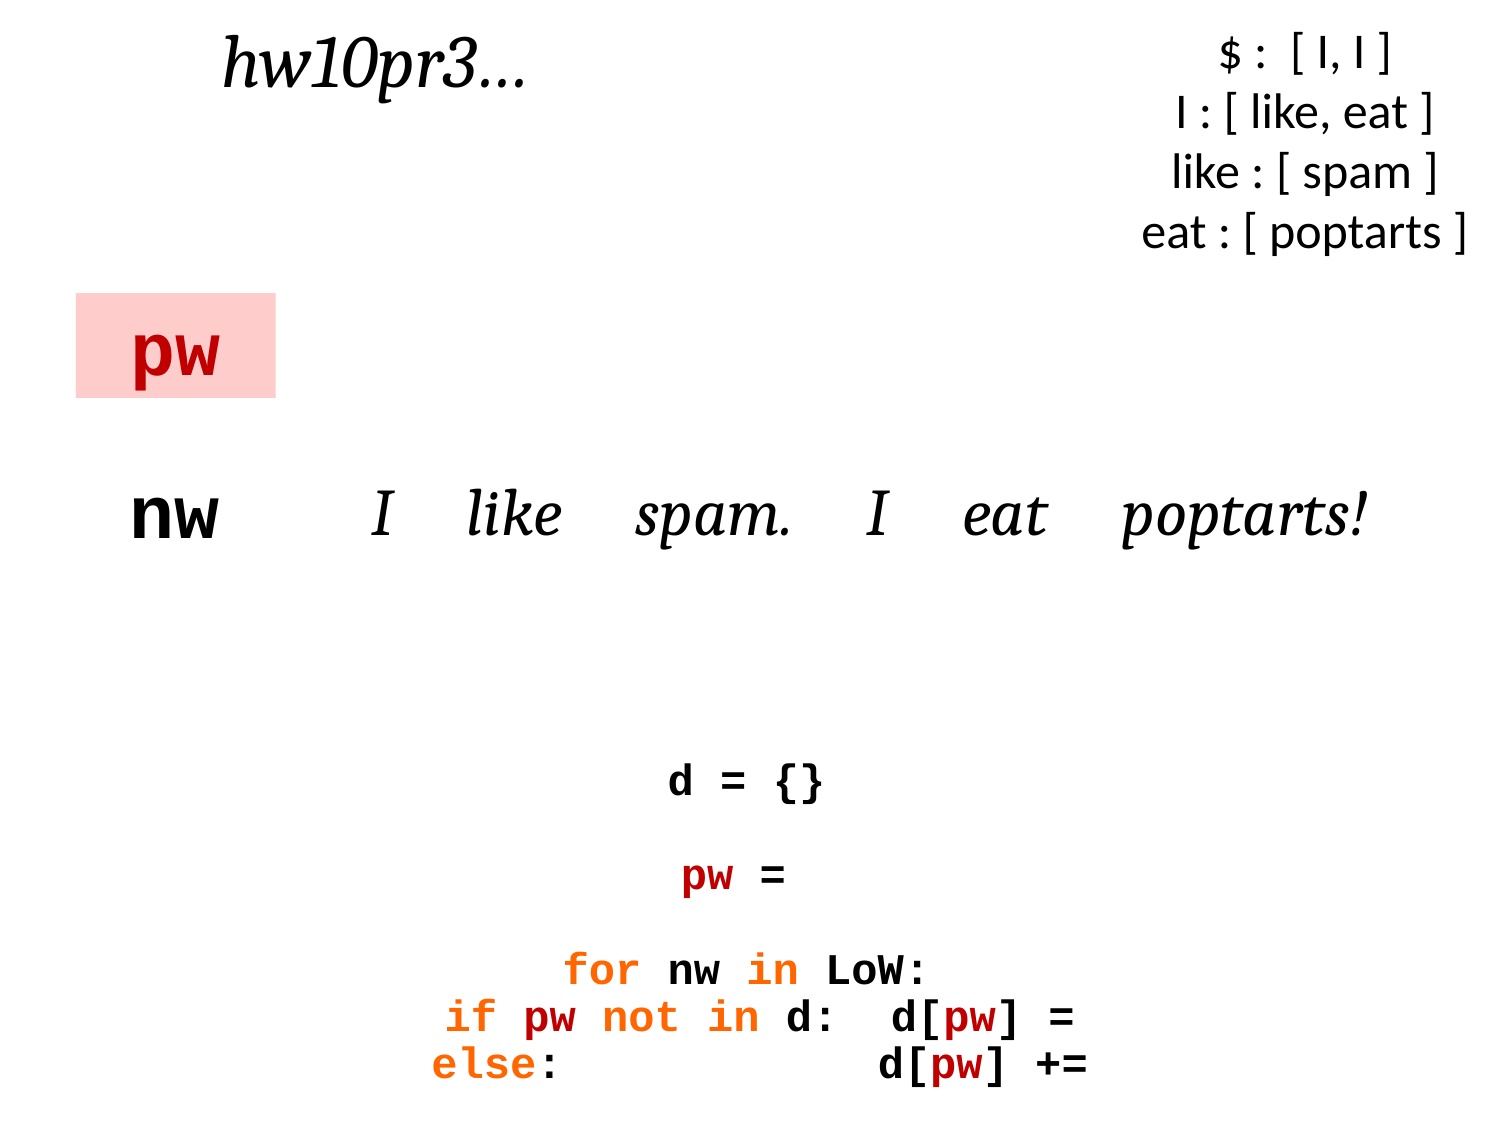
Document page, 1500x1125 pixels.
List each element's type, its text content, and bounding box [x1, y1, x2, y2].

text_box $ : [ I, I ] I : [ like, eat ] like : [ spam ] eat : [ poptarts ] [1126, 10, 1484, 266]
text_box d = {} pw = for nw in LoW: if pw not in d: d[pw] = else: d[pw] += [175, 749, 1318, 1096]
text_box hw10pr3… [13, 5, 739, 111]
text_box I like spam. I eat poptarts! [296, 461, 1460, 557]
text_box nw [75, 456, 275, 562]
text_box pw [75, 293, 276, 398]
